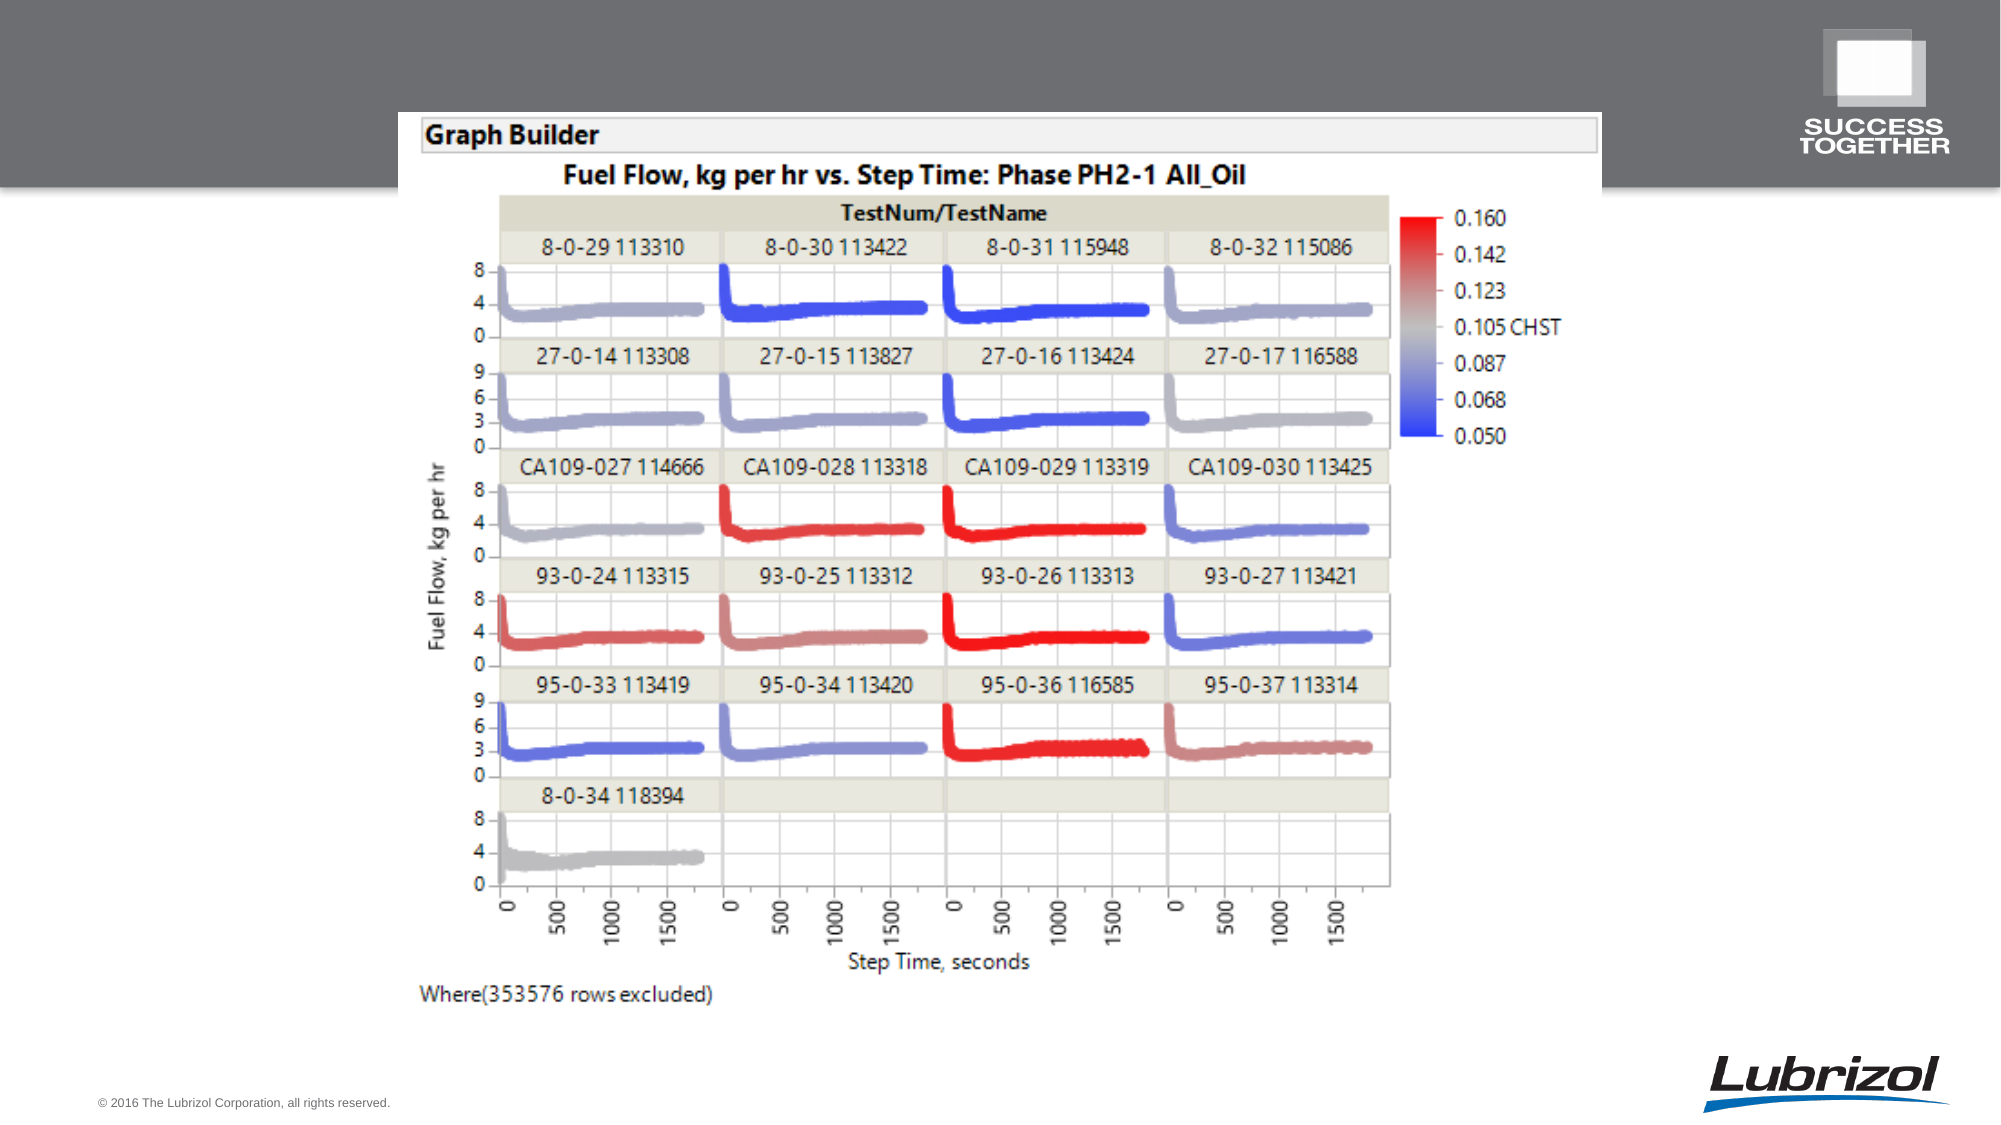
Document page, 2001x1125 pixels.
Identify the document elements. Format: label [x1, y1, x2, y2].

picture [398, 112, 1602, 1013]
picture [1703, 1056, 1950, 1113]
picture [1800, 23, 1950, 158]
